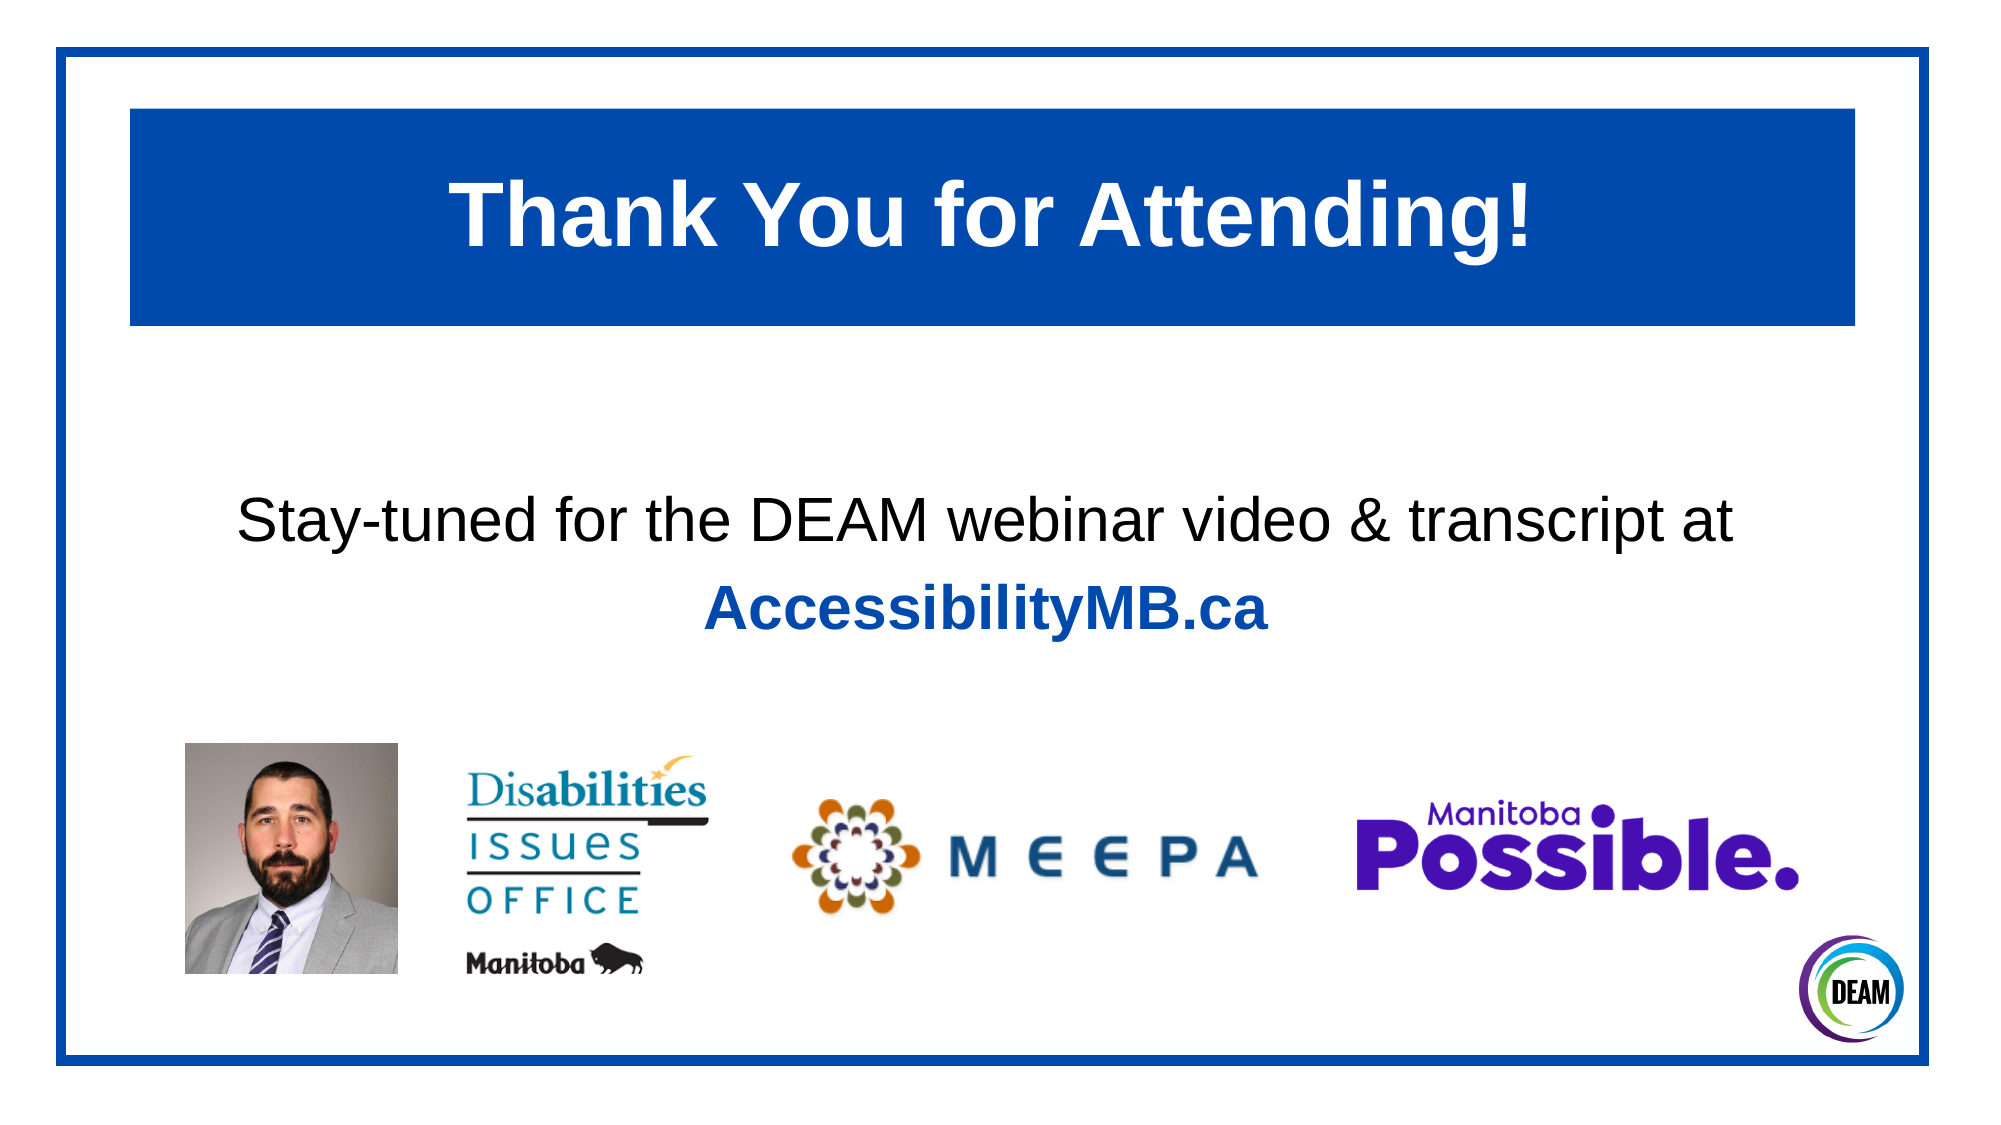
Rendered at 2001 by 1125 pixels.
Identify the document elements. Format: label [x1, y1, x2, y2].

text_box [184, 743, 1882, 974]
text_box [60, 51, 1925, 1062]
picture [1794, 929, 1909, 1049]
